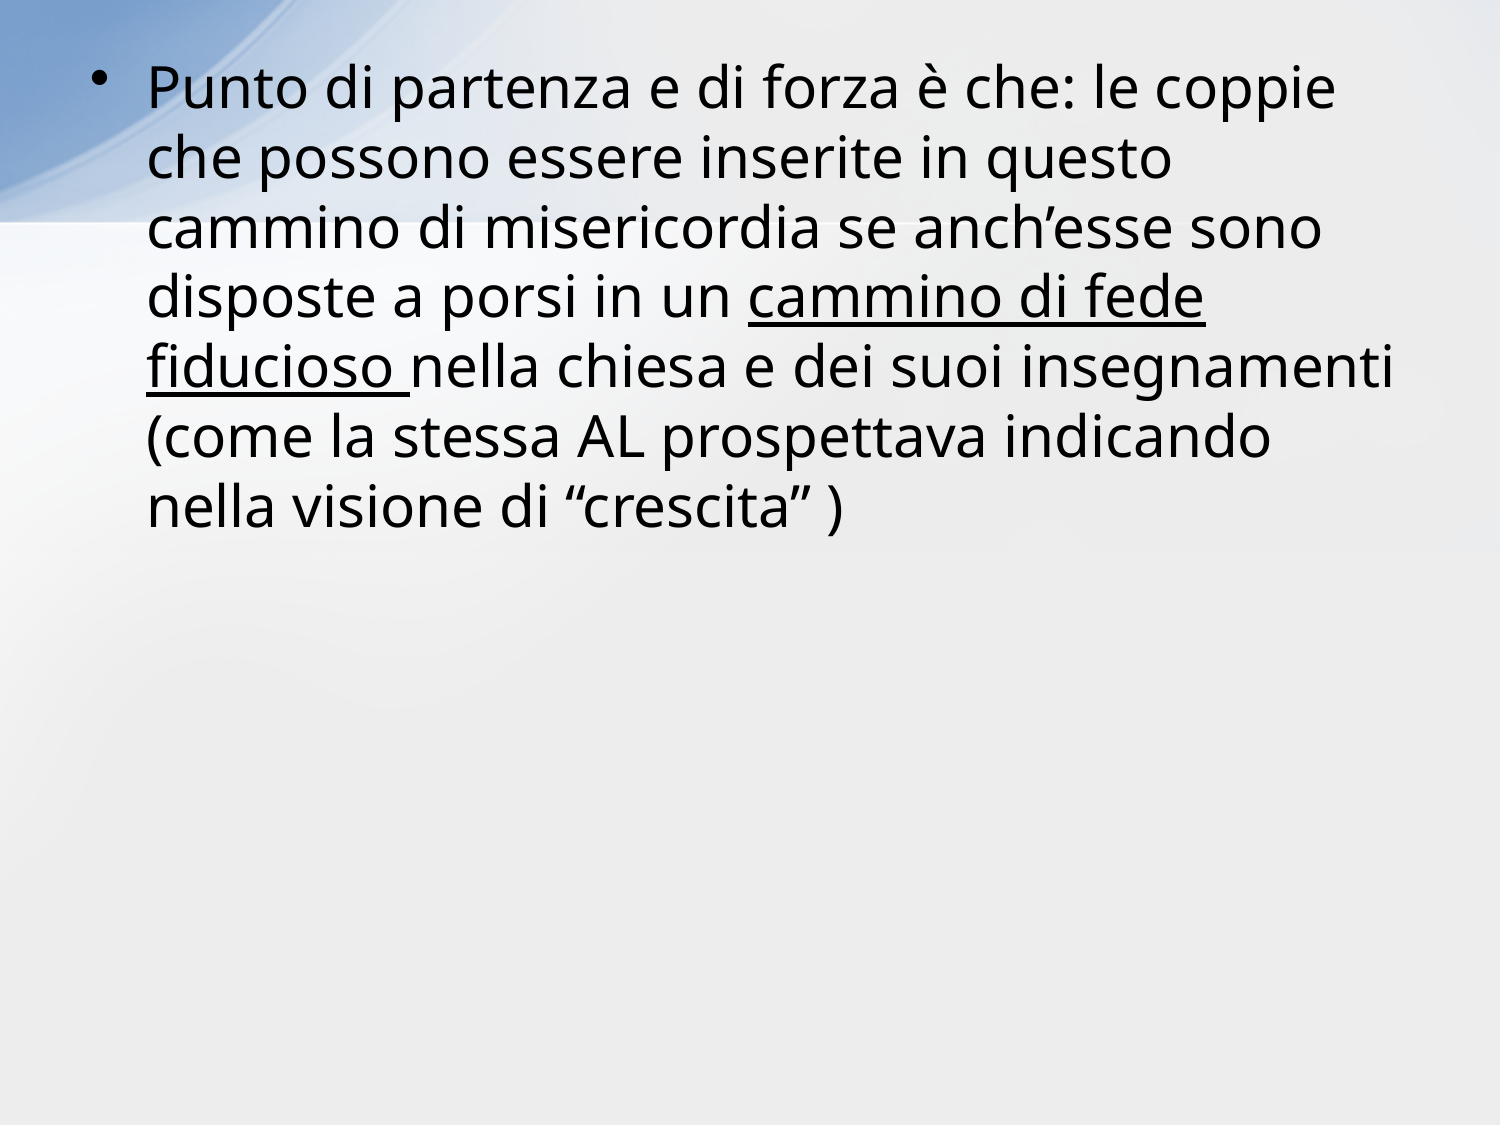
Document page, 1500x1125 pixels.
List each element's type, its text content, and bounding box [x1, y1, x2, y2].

list Punto di partenza e di forza è che: le coppie che possono essere inserite in questo cammino di misericordia se anch’esse sono disposte a porsi in un cammino di fede fiducioso nella chiesa e dei suoi insegnamenti (come la stessa AL prospettava indicando nella visione di “crescita” ) [75, 42, 1425, 1005]
picture [0, 0, 1500, 1125]
